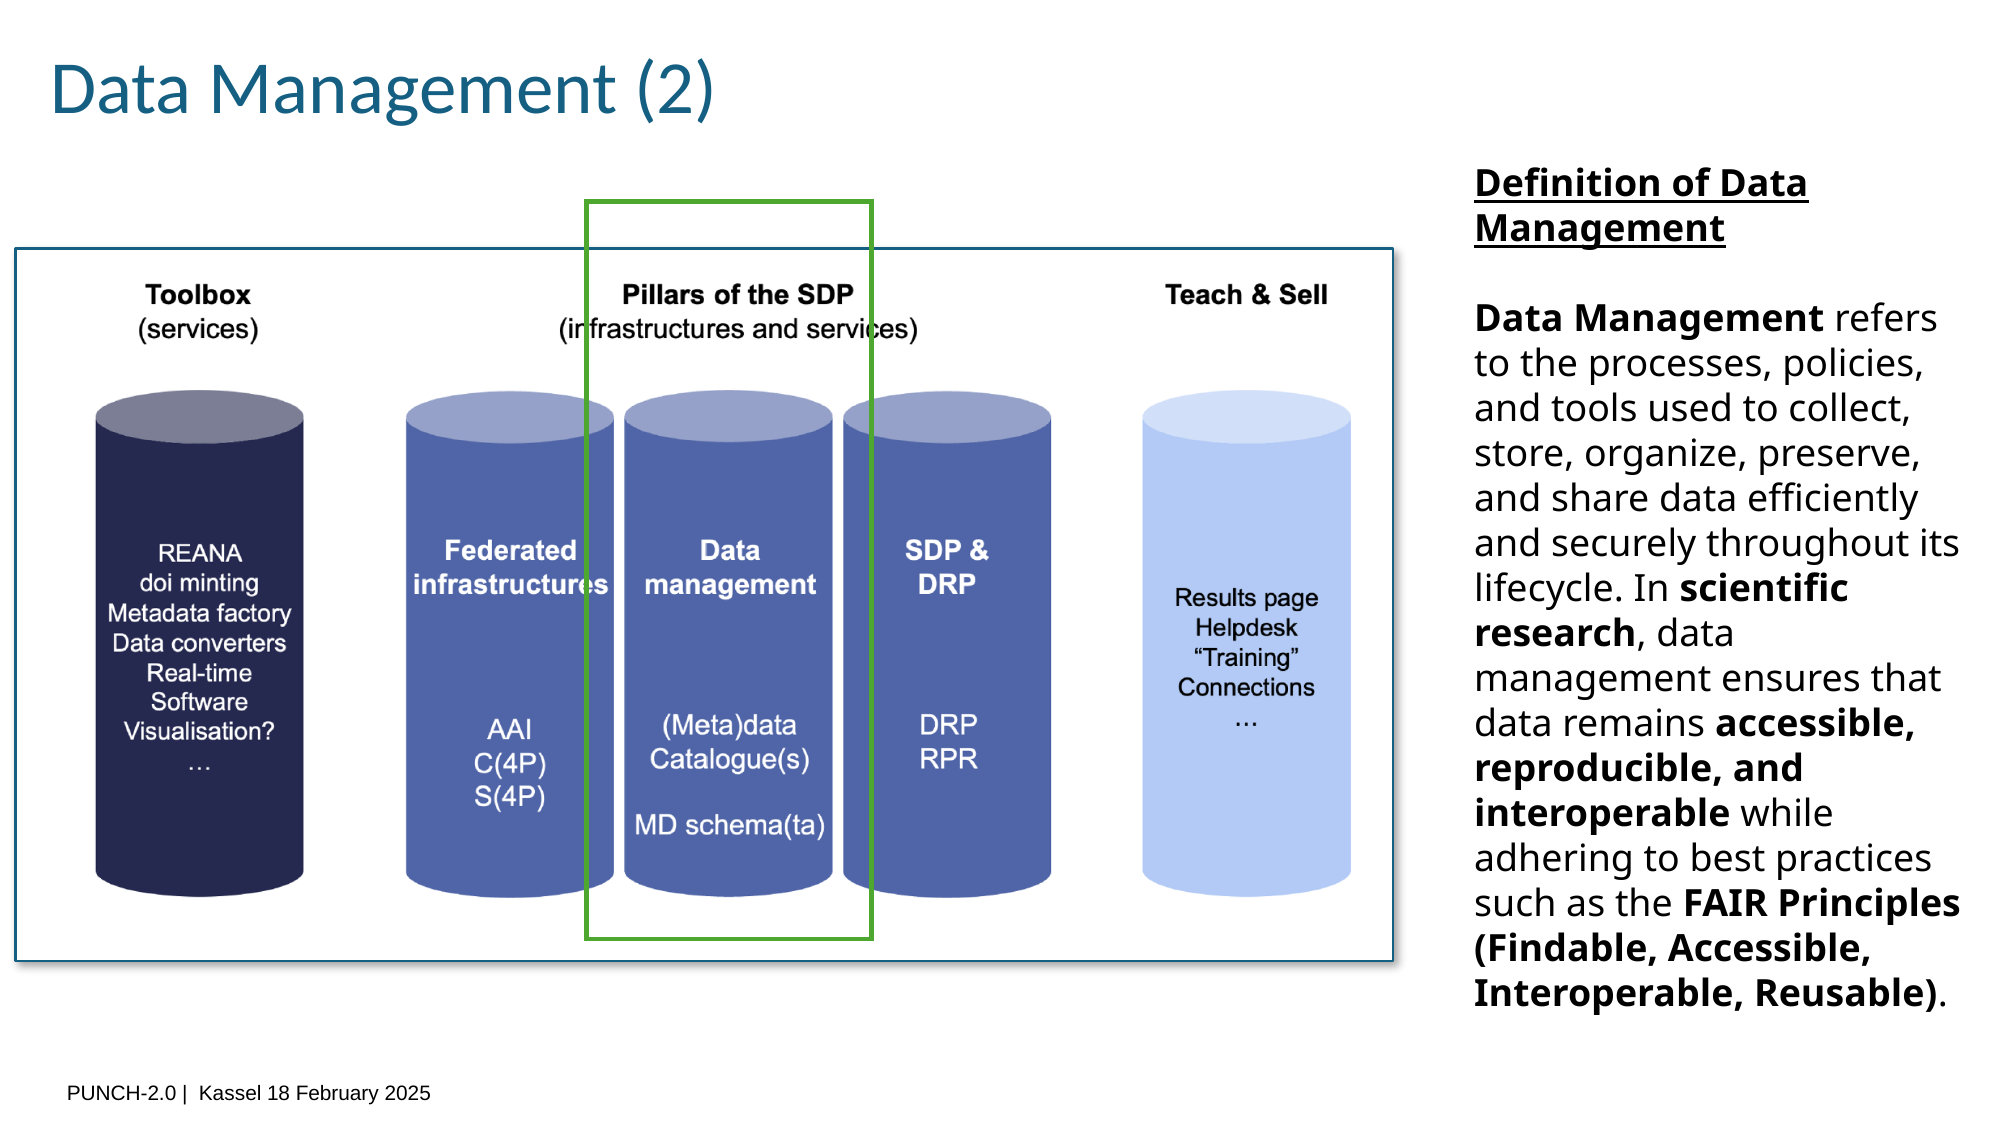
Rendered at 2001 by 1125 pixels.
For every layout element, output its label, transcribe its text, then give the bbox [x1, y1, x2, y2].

text_box Data Management (2) [50, 49, 1917, 123]
text_box [585, 200, 873, 249]
text_box PUNCH-2.0 | Kassel 18 February 2025 [66, 1079, 1699, 1110]
picture [16, 249, 1393, 961]
text_box Definition of Data Management Data Management refers to the processes, policies, and tools used to collect, store, organize, preserve, and share data efficiently and securely throughout its lifecycle. In scientific research, data management ensures that data remains accessible, reproducible, and interoperable while adhering to best practices such as the FAIR Principles (Findable, Accessible, Interoperable, Reusable). [1459, 151, 1984, 1067]
